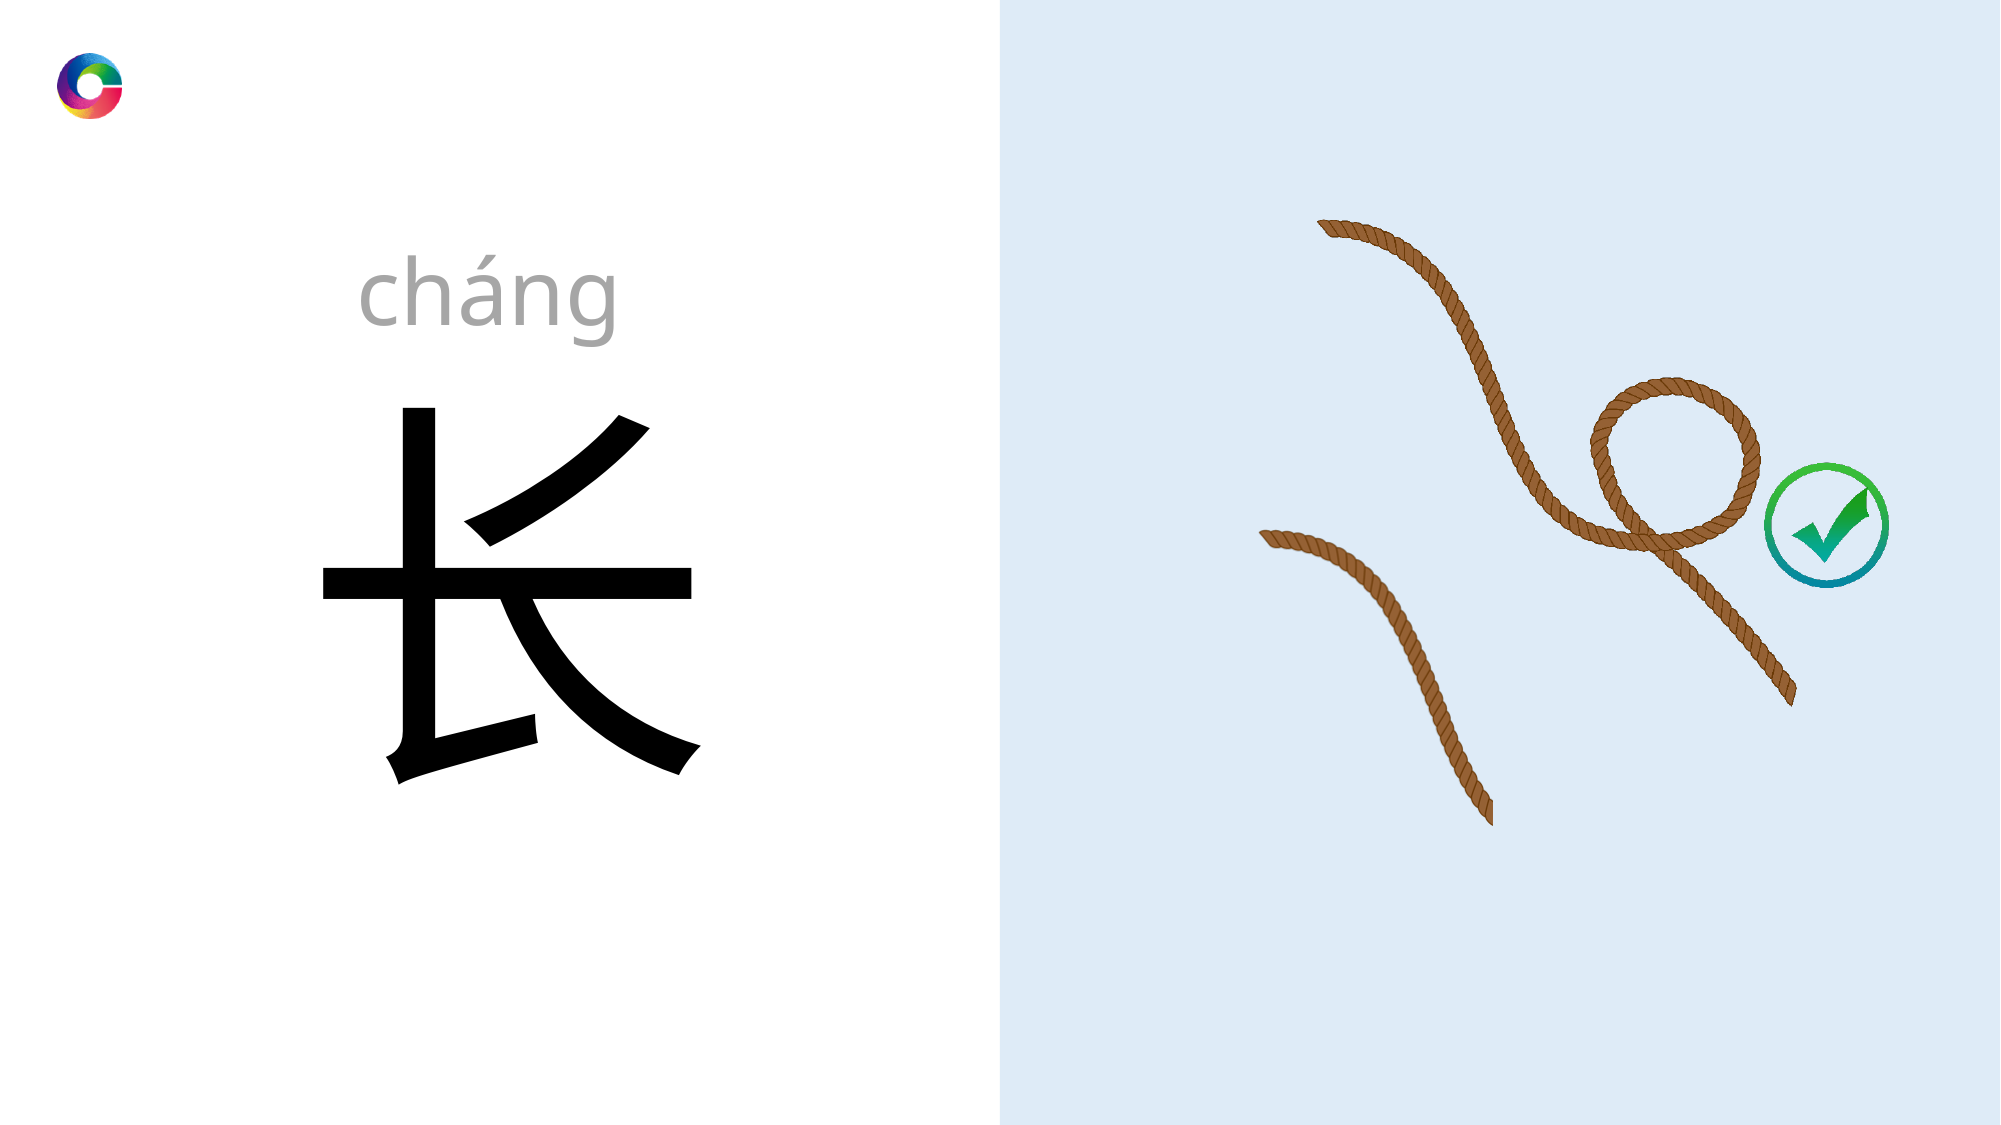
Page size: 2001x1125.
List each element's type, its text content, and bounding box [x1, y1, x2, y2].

text_box chánɡ [58, 211, 921, 367]
picture [57, 53, 122, 119]
text_box 长 [0, 332, 1100, 845]
picture [1205, 136, 1900, 850]
